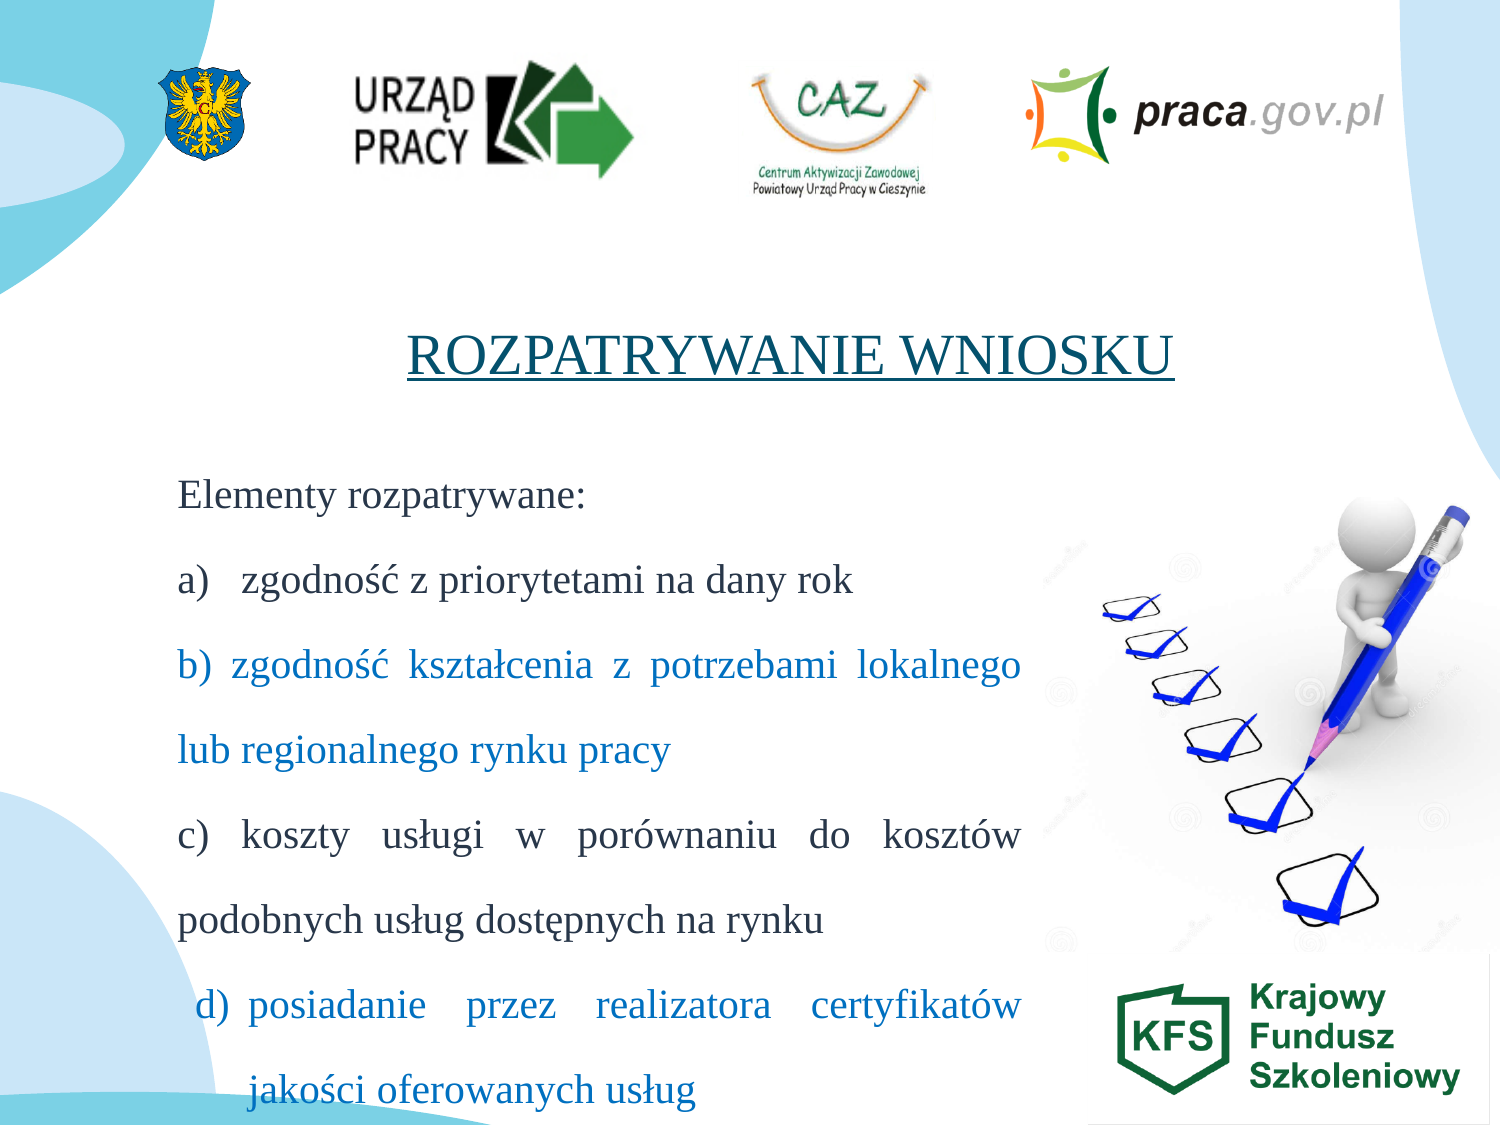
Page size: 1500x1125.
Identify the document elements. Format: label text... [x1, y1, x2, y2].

picture [738, 60, 939, 204]
picture [336, 52, 651, 190]
list Elementy rozpatrywane: a) zgodność z priorytetami na dany rok b) zgodność kształcenia z potrzebami lokalnego lub regionalnego rynku pracy c) koszty usługi w porównaniu do kosztów podobnych usług dostępnych na rynku posiadanie przez realizatora certyfikatów jakości oferowanych usług [162, 425, 1038, 1049]
picture [157, 67, 251, 161]
text_box ROZPATRYWANIE WNIOSKU [42, 289, 1493, 413]
picture [1042, 497, 1500, 952]
picture [1087, 953, 1490, 1125]
picture [1021, 43, 1386, 199]
